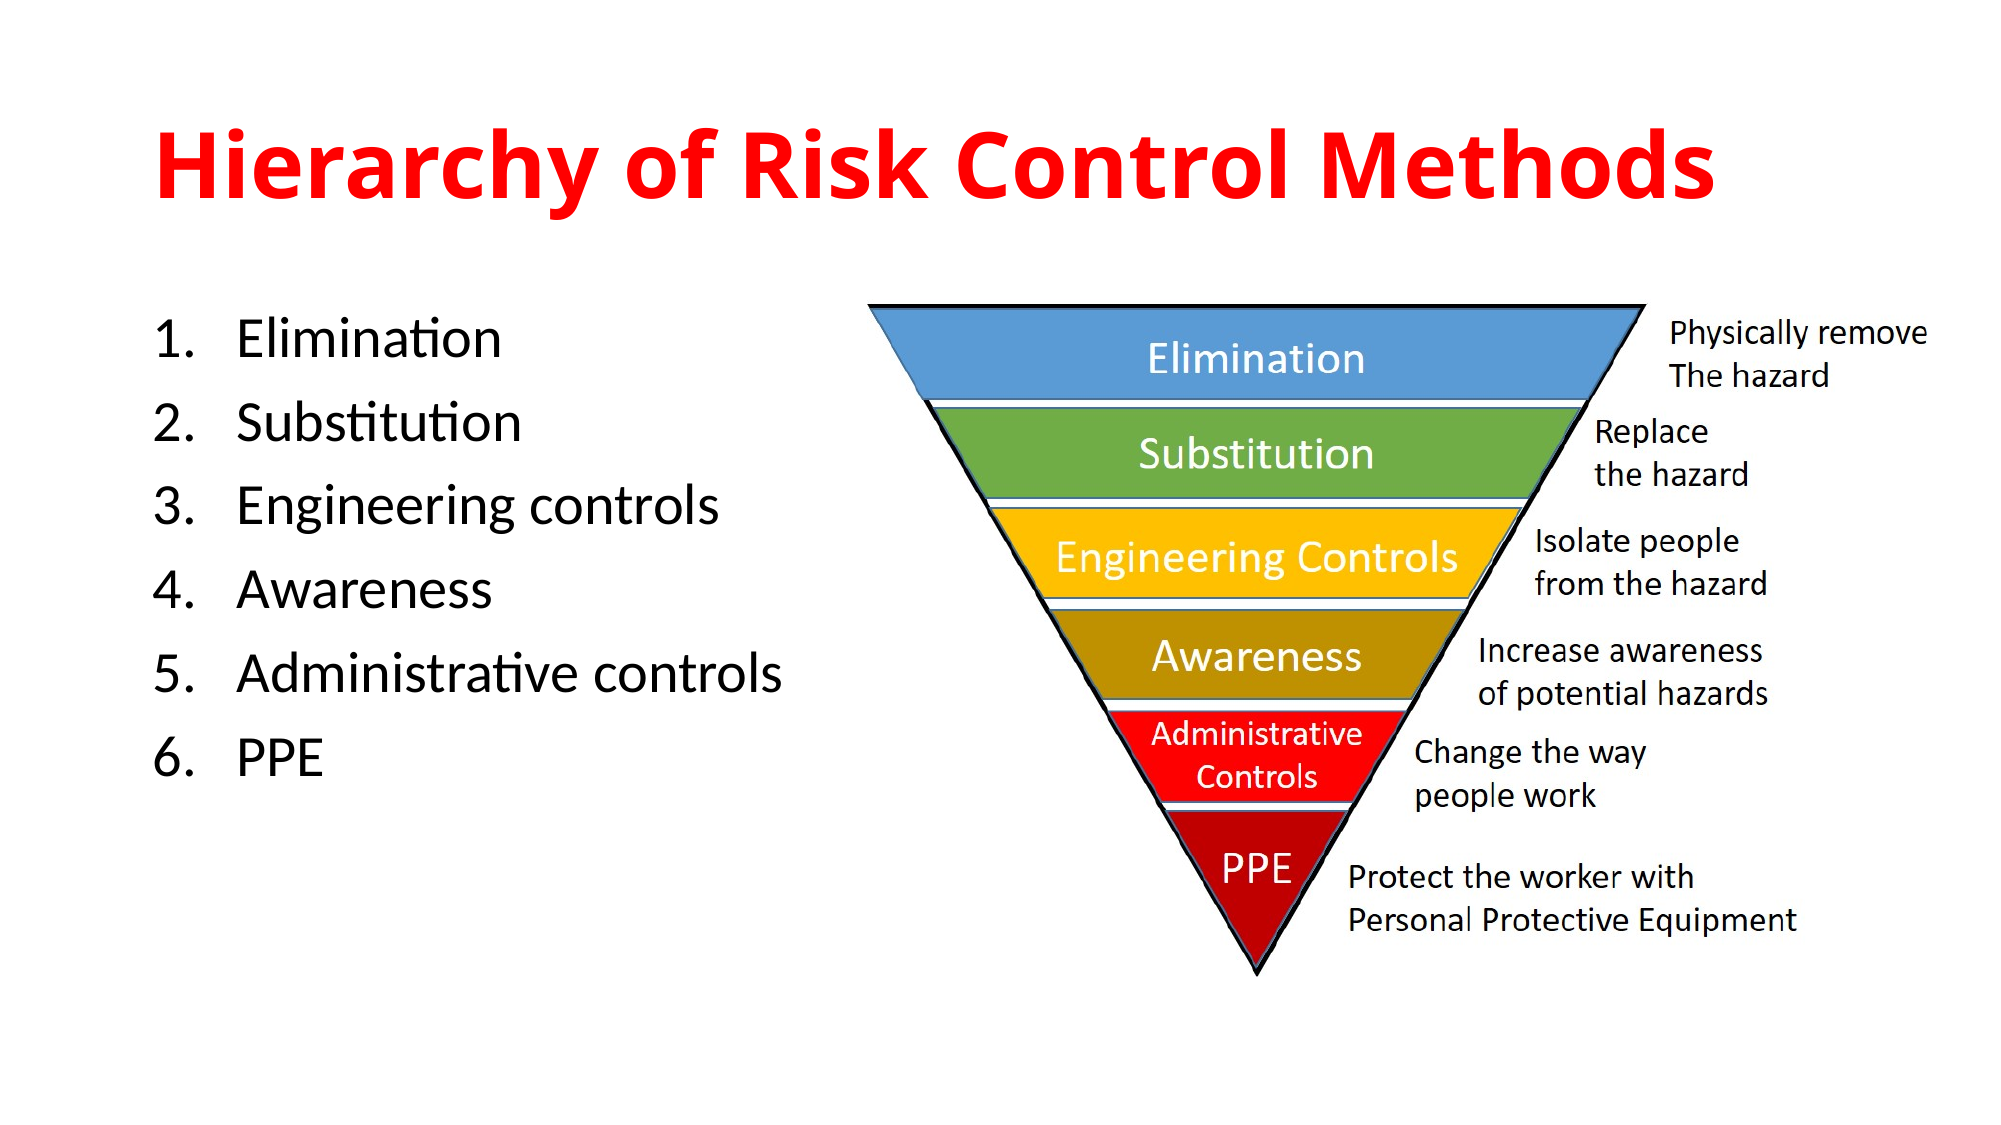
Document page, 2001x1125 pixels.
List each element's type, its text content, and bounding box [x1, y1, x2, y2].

title Hierarchy of Risk Control Methods [137, 59, 1863, 278]
list Elimination Substitution Engineering controls Awareness Administrative controls PPE [137, 299, 988, 1014]
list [867, 299, 1950, 977]
